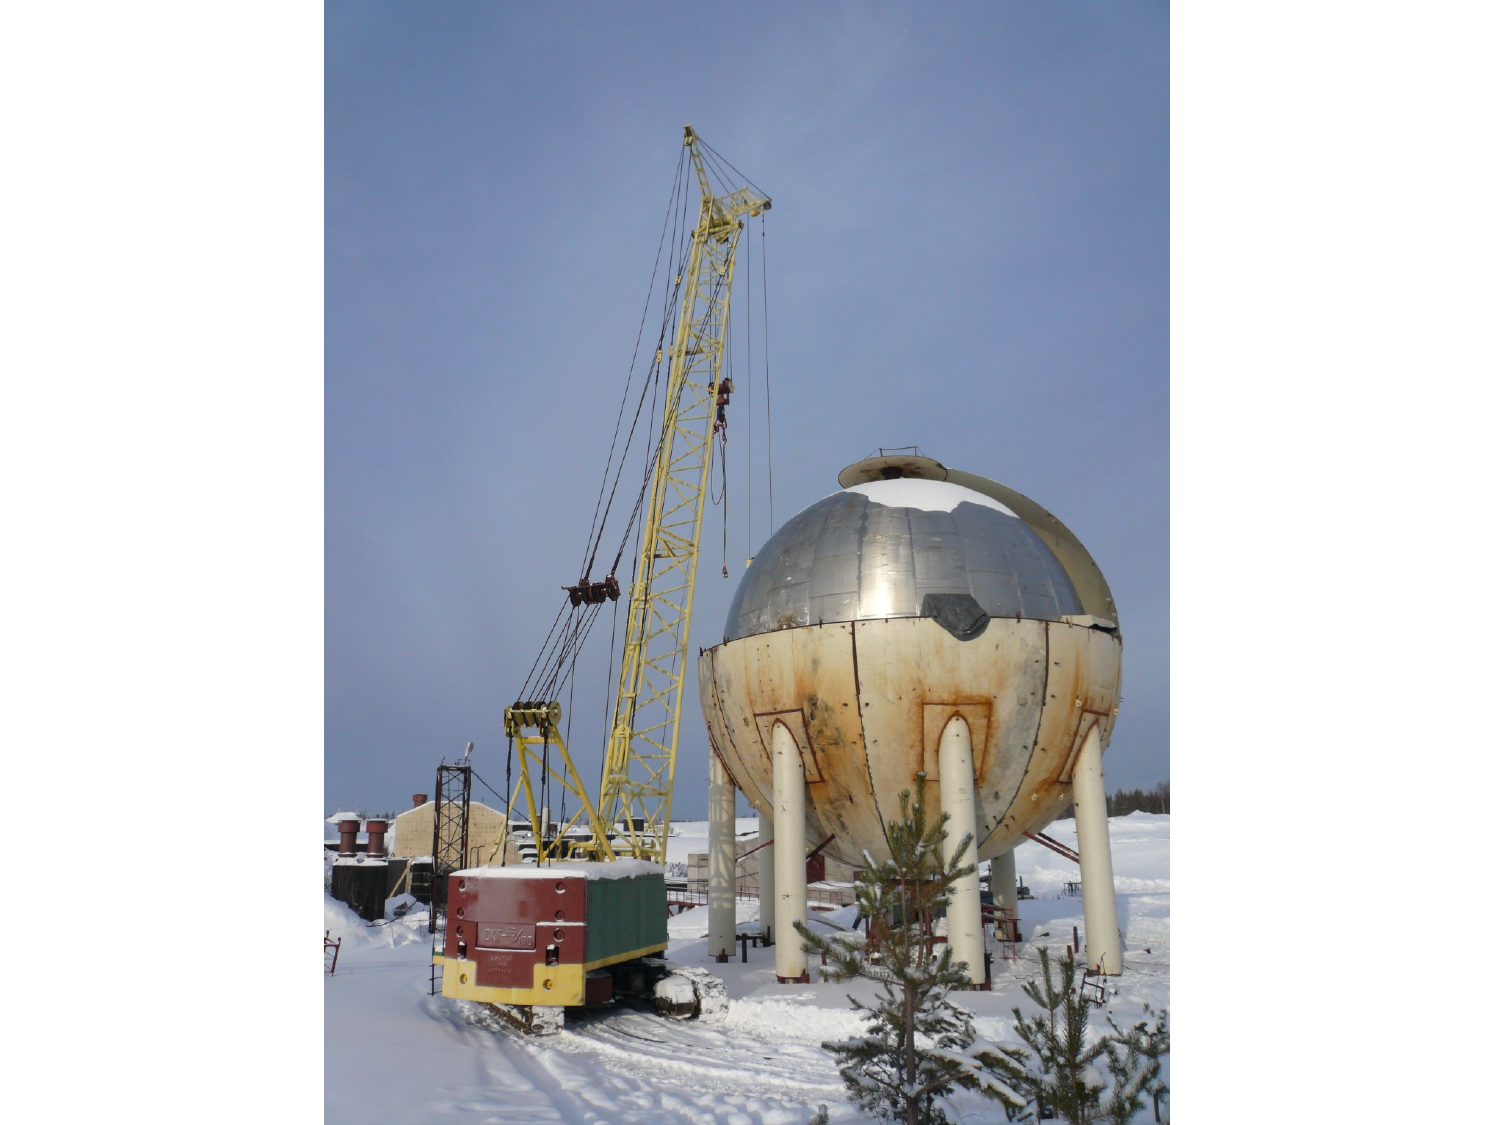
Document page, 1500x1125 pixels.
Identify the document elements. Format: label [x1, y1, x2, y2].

picture [324, 0, 1170, 1125]
